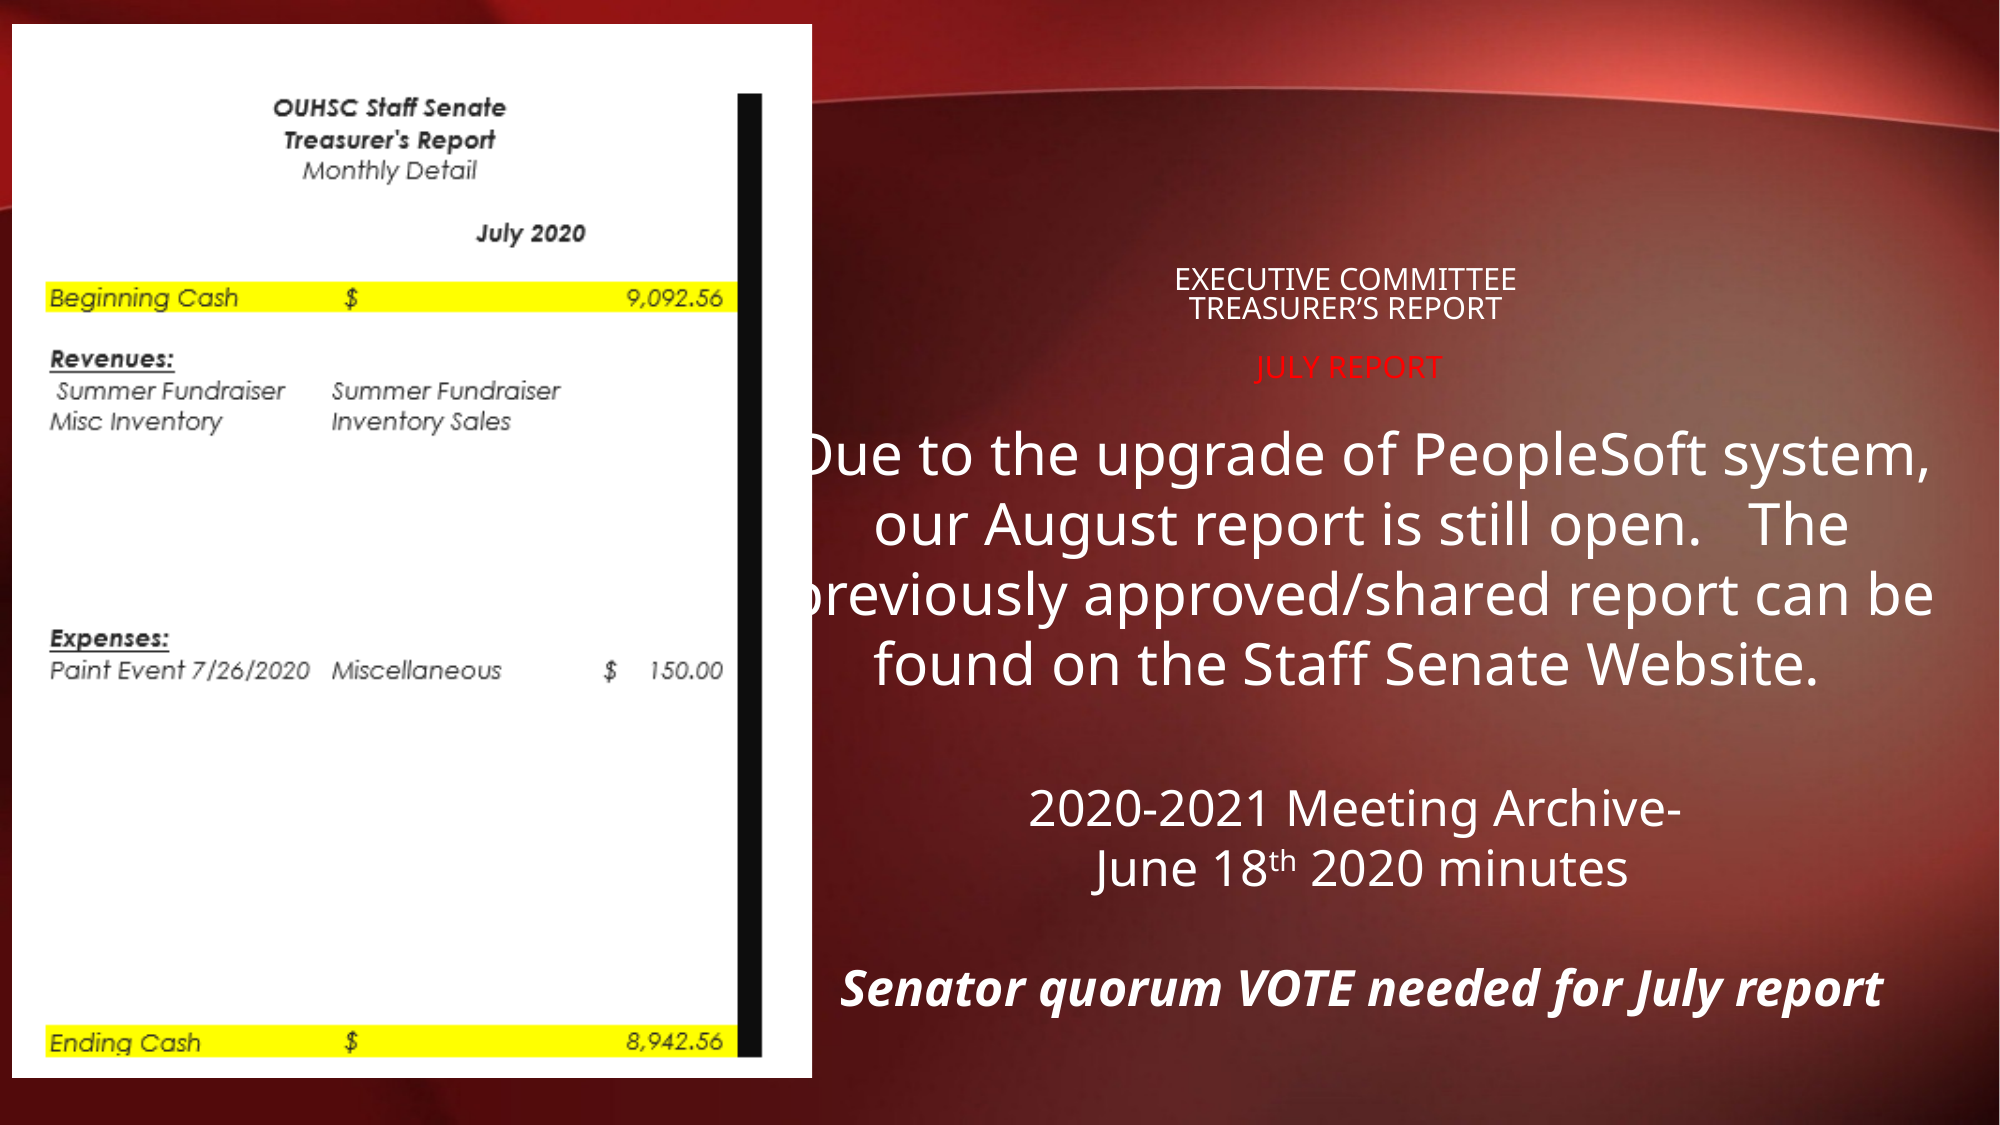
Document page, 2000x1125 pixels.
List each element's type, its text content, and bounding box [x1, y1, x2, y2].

text_box Due to the upgrade of PeopleSoft system, our August report is still open. The previously approved/shared report can be found on the Staff Senate Website. 2020-2021 Meeting Archive- June 18th 2020 minutes Senator quorum VOTE needed for July report [813, 409, 1963, 1025]
title Executive committee Treasurer’s Report JULY report [887, 256, 1813, 409]
picture [0, 0, 2000, 1125]
